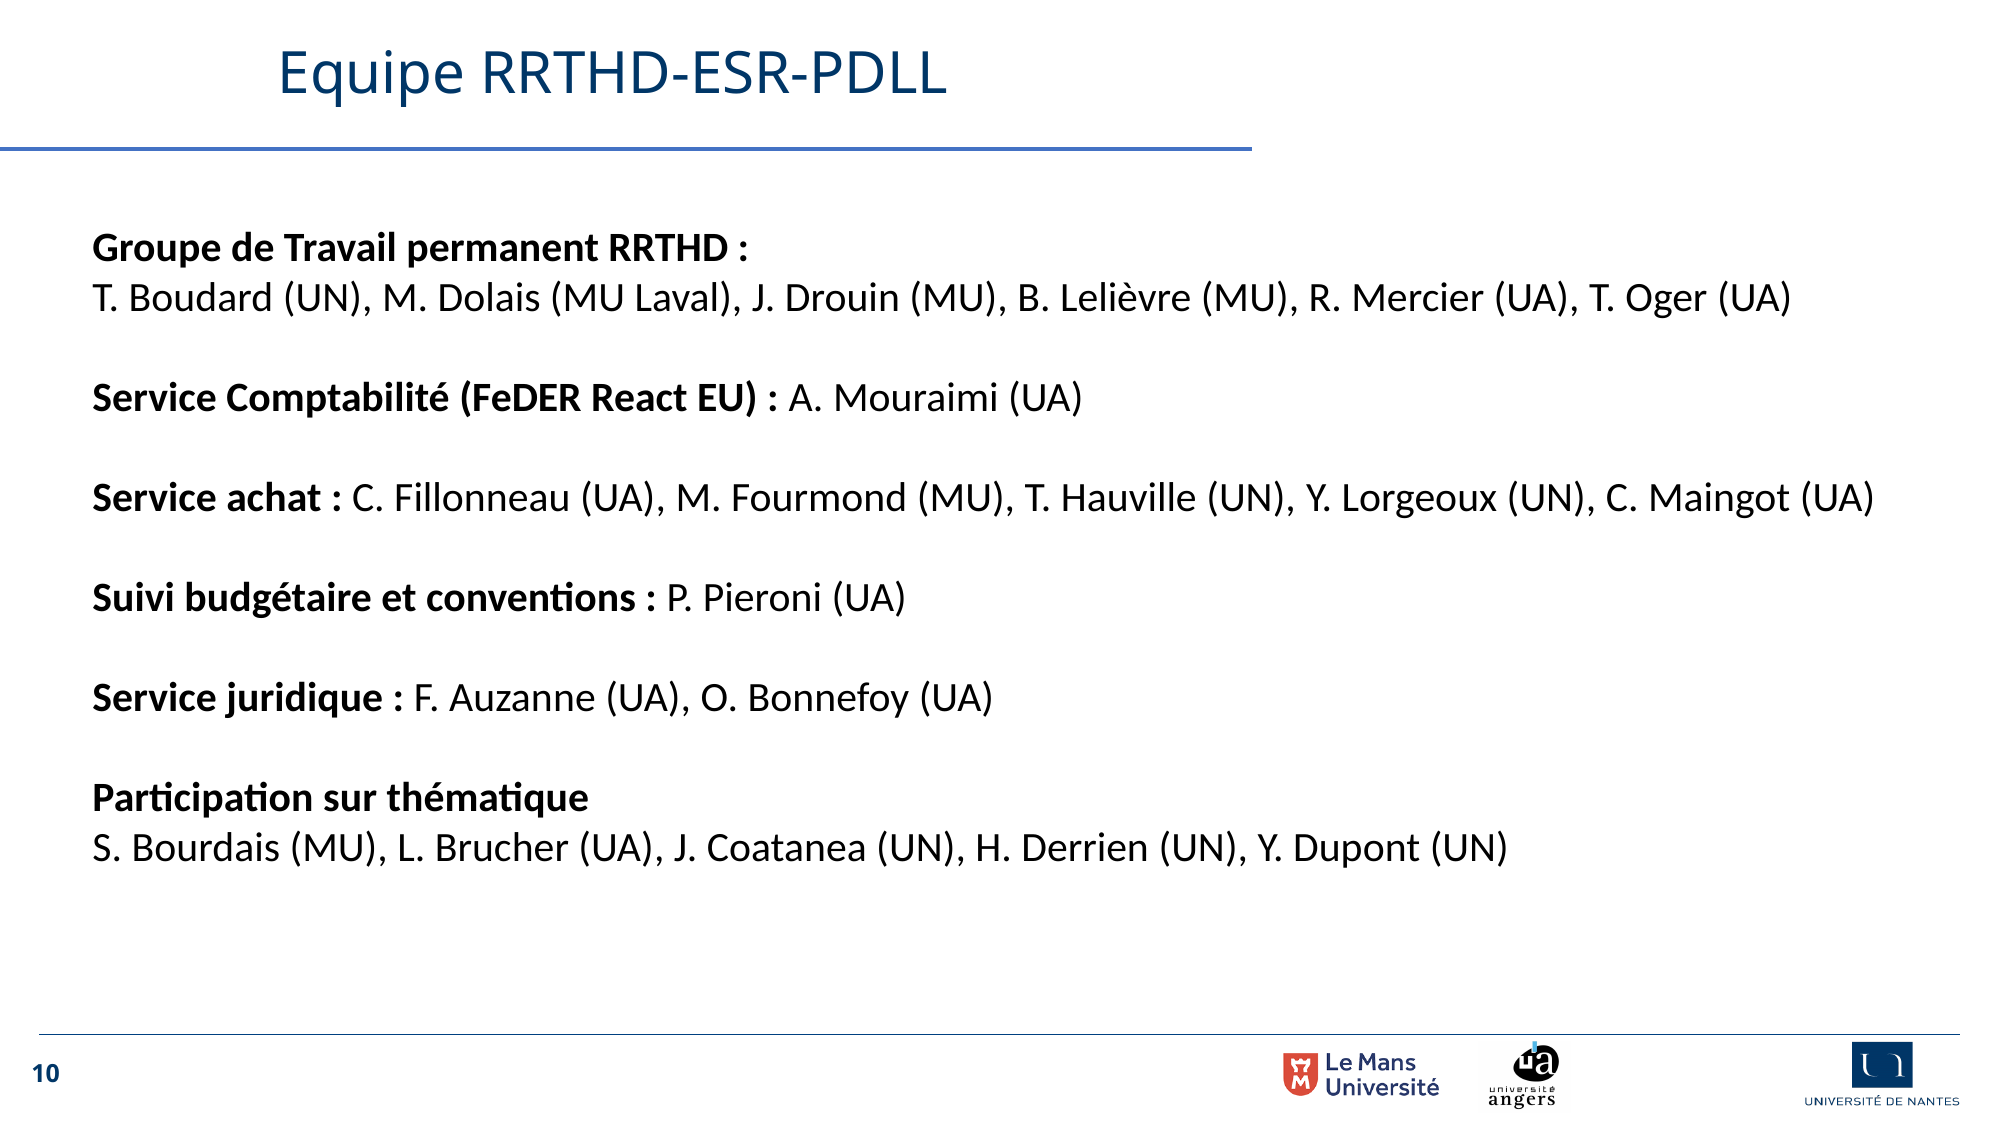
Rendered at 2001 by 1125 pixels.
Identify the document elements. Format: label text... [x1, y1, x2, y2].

picture [1271, 1049, 1440, 1105]
picture [1803, 1040, 1961, 1106]
picture [1478, 1041, 1571, 1113]
list Equipe RRTHD-ESR-PDLL [277, 0, 1686, 149]
text_box Groupe de Travail permanent RRTHD : T. Boudard (UN), M. Dolais (MU Laval), J. Drouin (MU), B. Lelièvre (MU), R. Mercier (UA), T. Oger (UA) Service Comptabilité (FeDER React EU) : A. Mouraimi (UA) Service achat : C. Fillonneau (UA), M. Fourmond (MU), T. Hauville (UN), Y. Lorgeoux (UN), C. Maingot (UA) Suivi budgétaire et conventions : P. Pieroni (UA) Service juridique : F. Auzanne (UA), O. Bonnefoy (UA) Participation sur thématique S. Bourdais (MU), L. Brucher (UA), J. Coatanea (UN), H. Derrien (UN), Y. Dupont (UN) [77, 212, 1957, 923]
